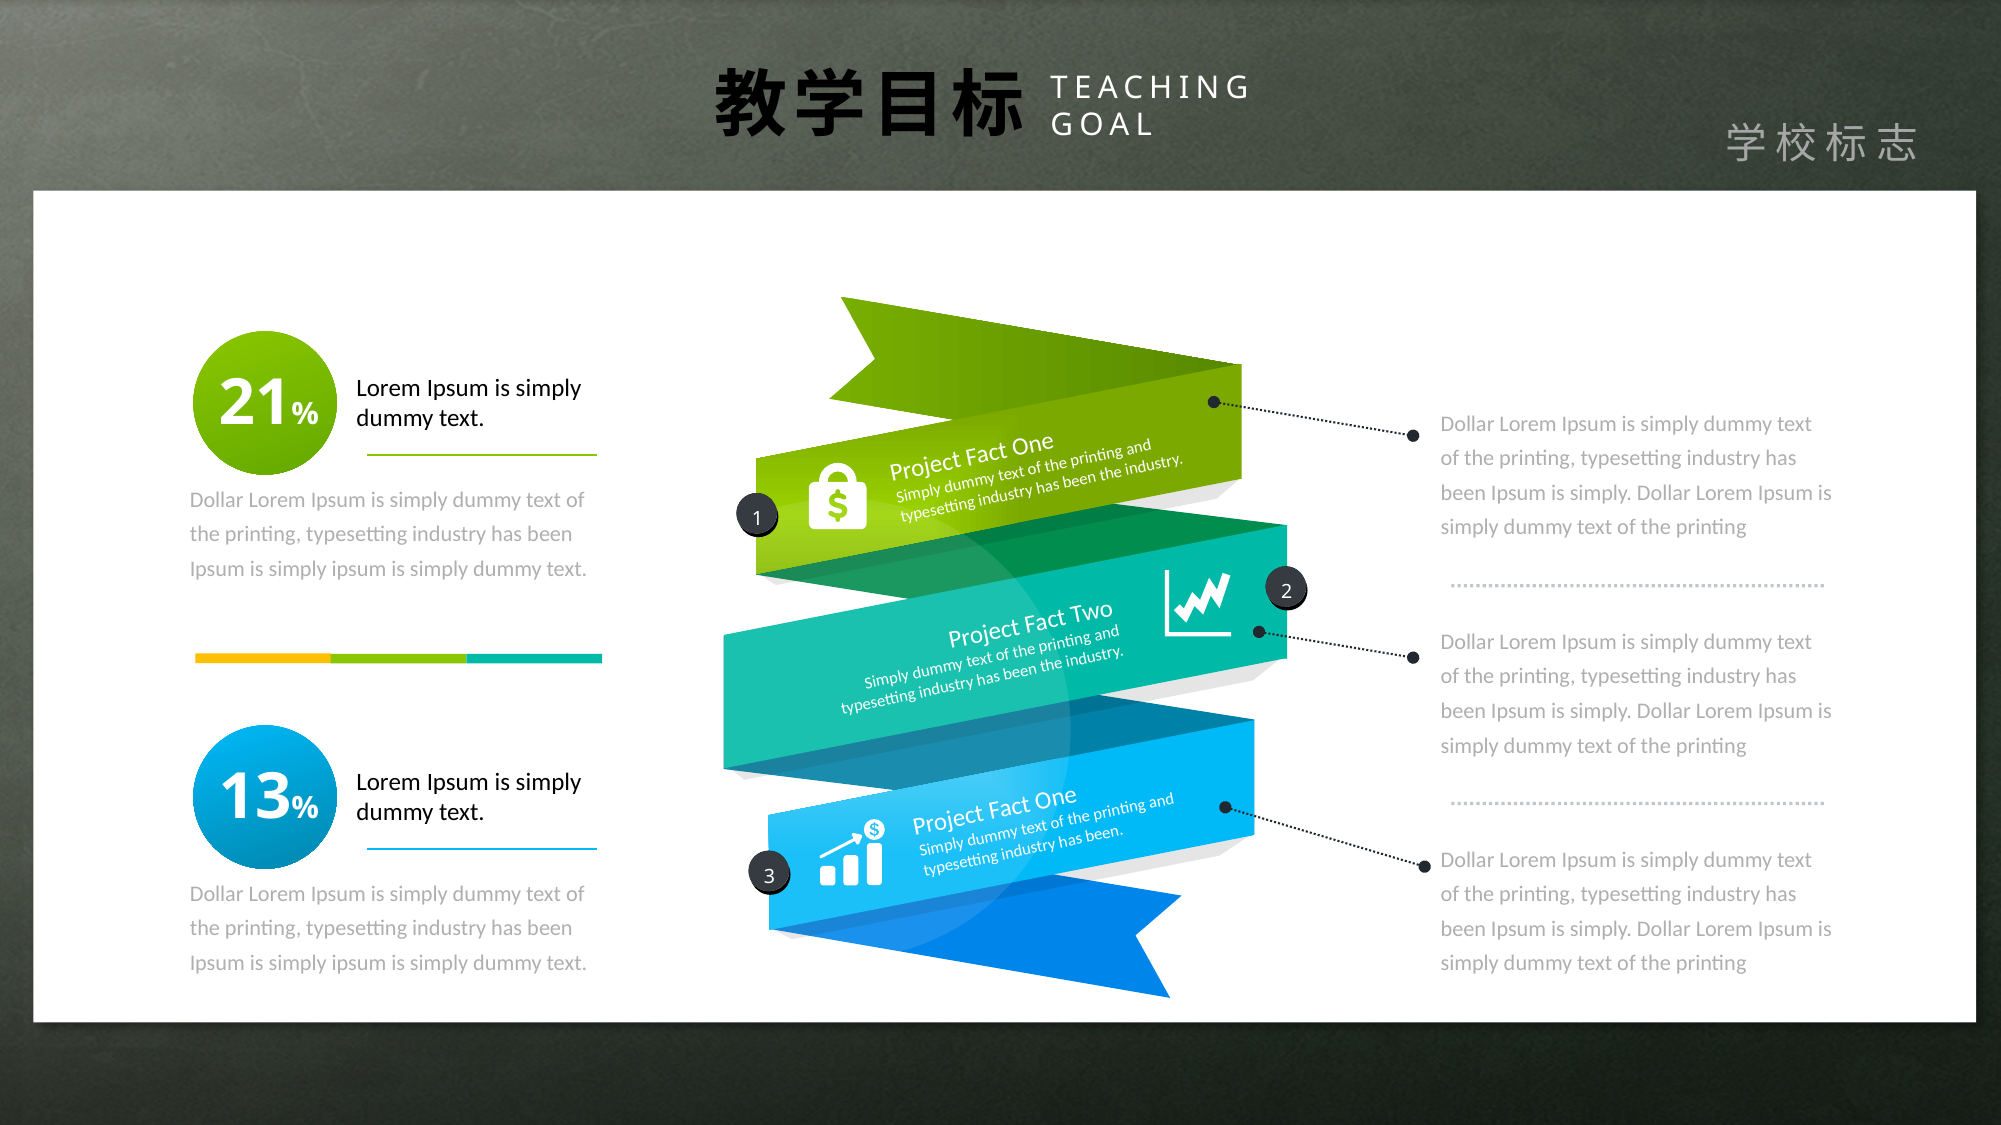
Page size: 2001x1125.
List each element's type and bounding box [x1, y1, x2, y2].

text_box [1265, 566, 1308, 611]
text_box [356, 365, 612, 456]
text_box [356, 759, 612, 850]
picture [0, 0, 2001, 1125]
text_box [808, 389, 1197, 530]
text_box [768, 780, 1255, 940]
text_box [819, 742, 1220, 886]
text_box [1440, 585, 1836, 758]
text_box [756, 363, 1242, 524]
text_box [736, 493, 779, 538]
text_box [193, 331, 337, 475]
text_box [723, 524, 1288, 780]
text_box [694, 50, 1263, 154]
text_box [195, 653, 603, 664]
text_box [814, 570, 1232, 721]
text_box [1440, 803, 1836, 976]
text_box [748, 850, 791, 895]
text_box [193, 725, 337, 869]
